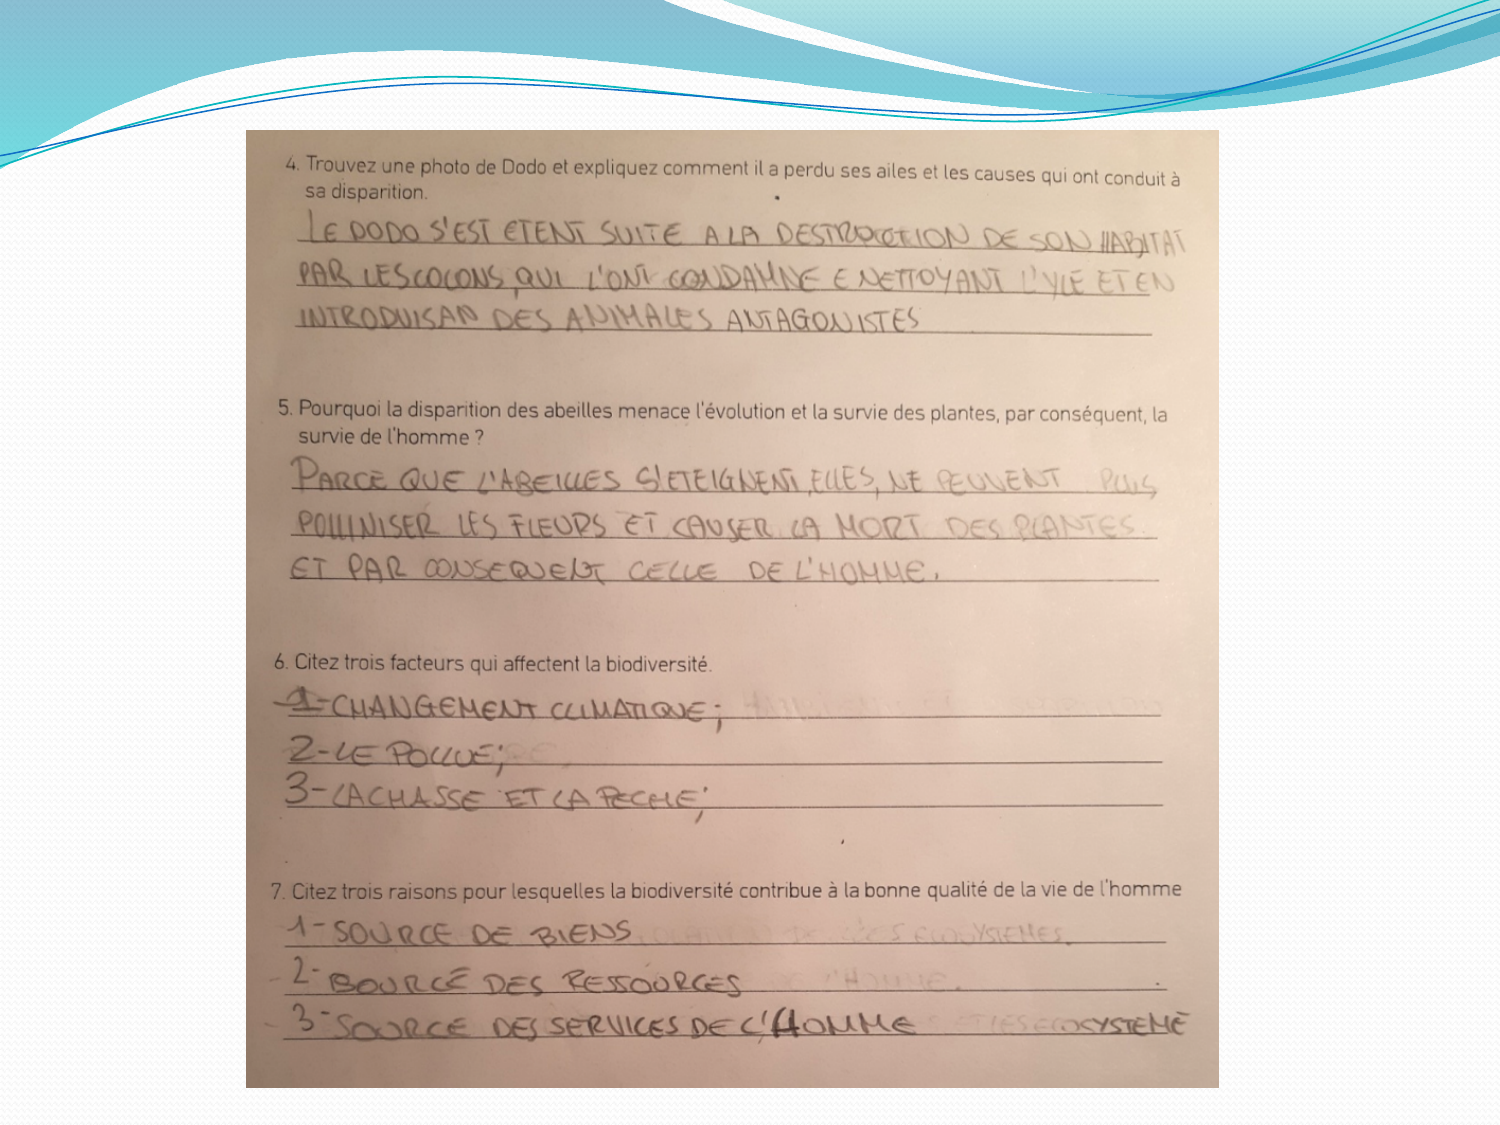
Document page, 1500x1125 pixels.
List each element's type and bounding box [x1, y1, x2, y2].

picture [253, 122, 1212, 1096]
